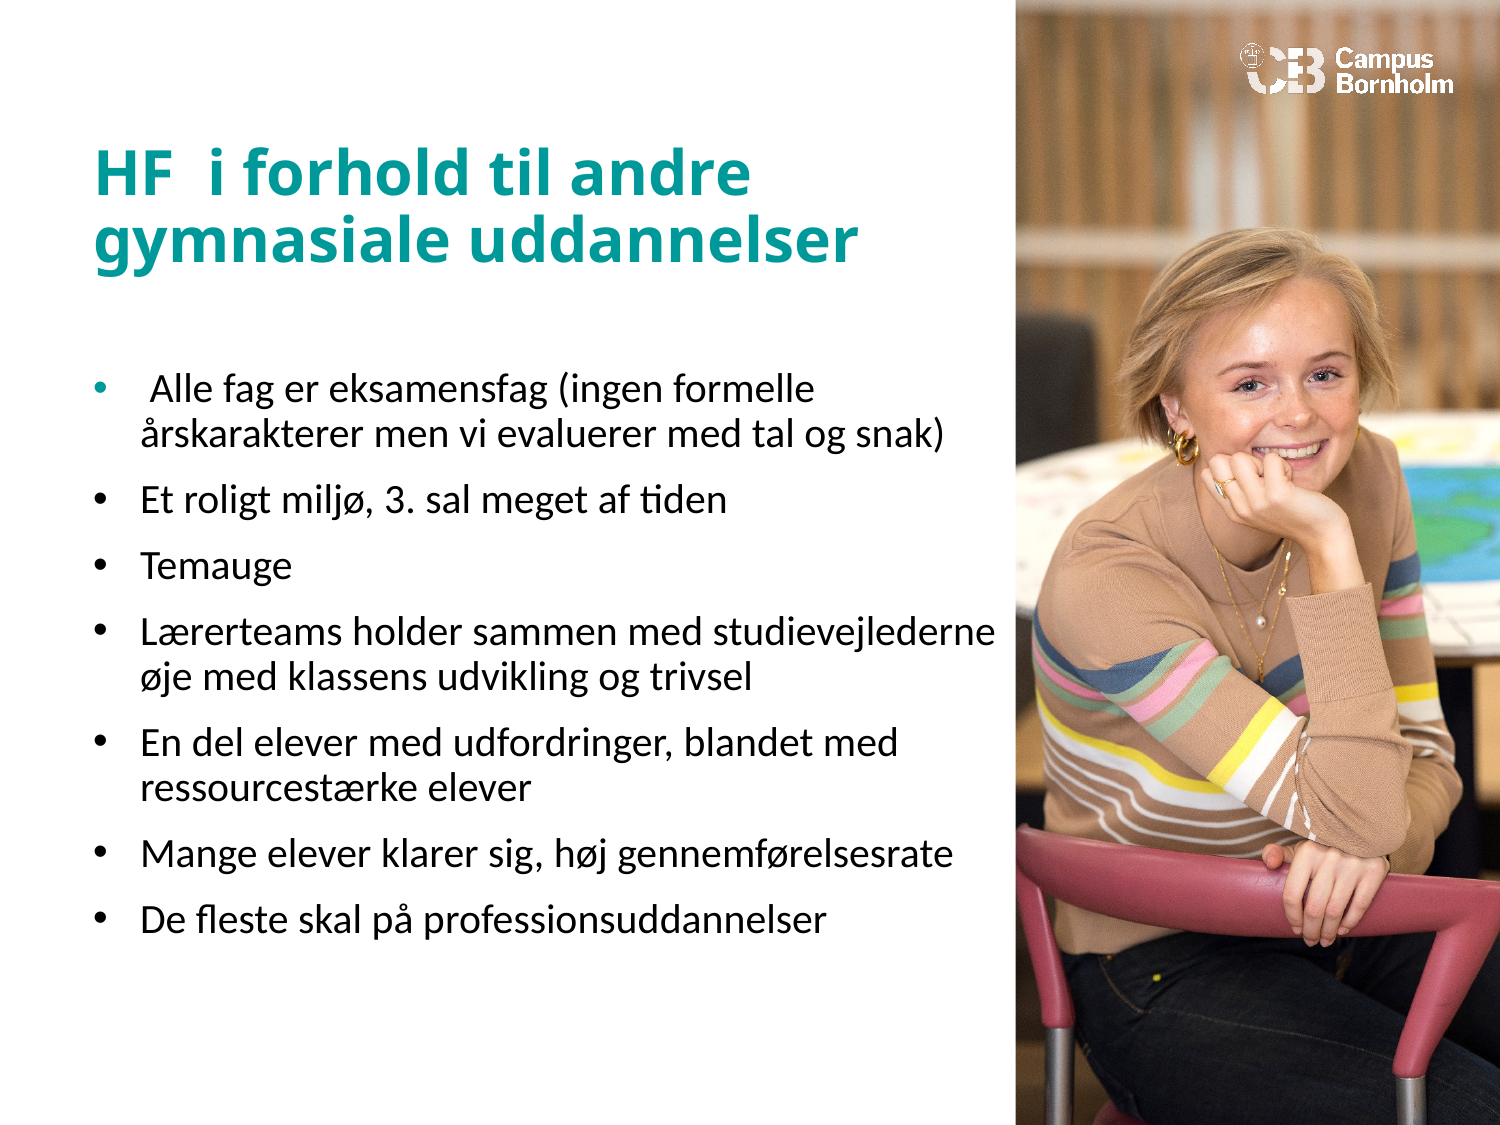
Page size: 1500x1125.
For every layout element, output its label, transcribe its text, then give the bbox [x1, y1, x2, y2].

subtitle Alle fag er eksamensfag (ingen formelle årskarakterer men vi evaluerer med tal og snak) Et roligt miljø, 3. sal meget af tiden Temauge Lærerteams holder sammen med studievejlederne øje med klassens udvikling og trivsel En del elever med udfordringer, blandet med ressourcestærke elever Mange elever klarer sig, høj gennemførelsesrate De fleste skal på professionsuddannelser [78, 359, 1015, 1038]
picture [1015, 0, 1500, 1125]
title HF i forhold til andre gymnasiale uddannelser [78, 87, 932, 359]
